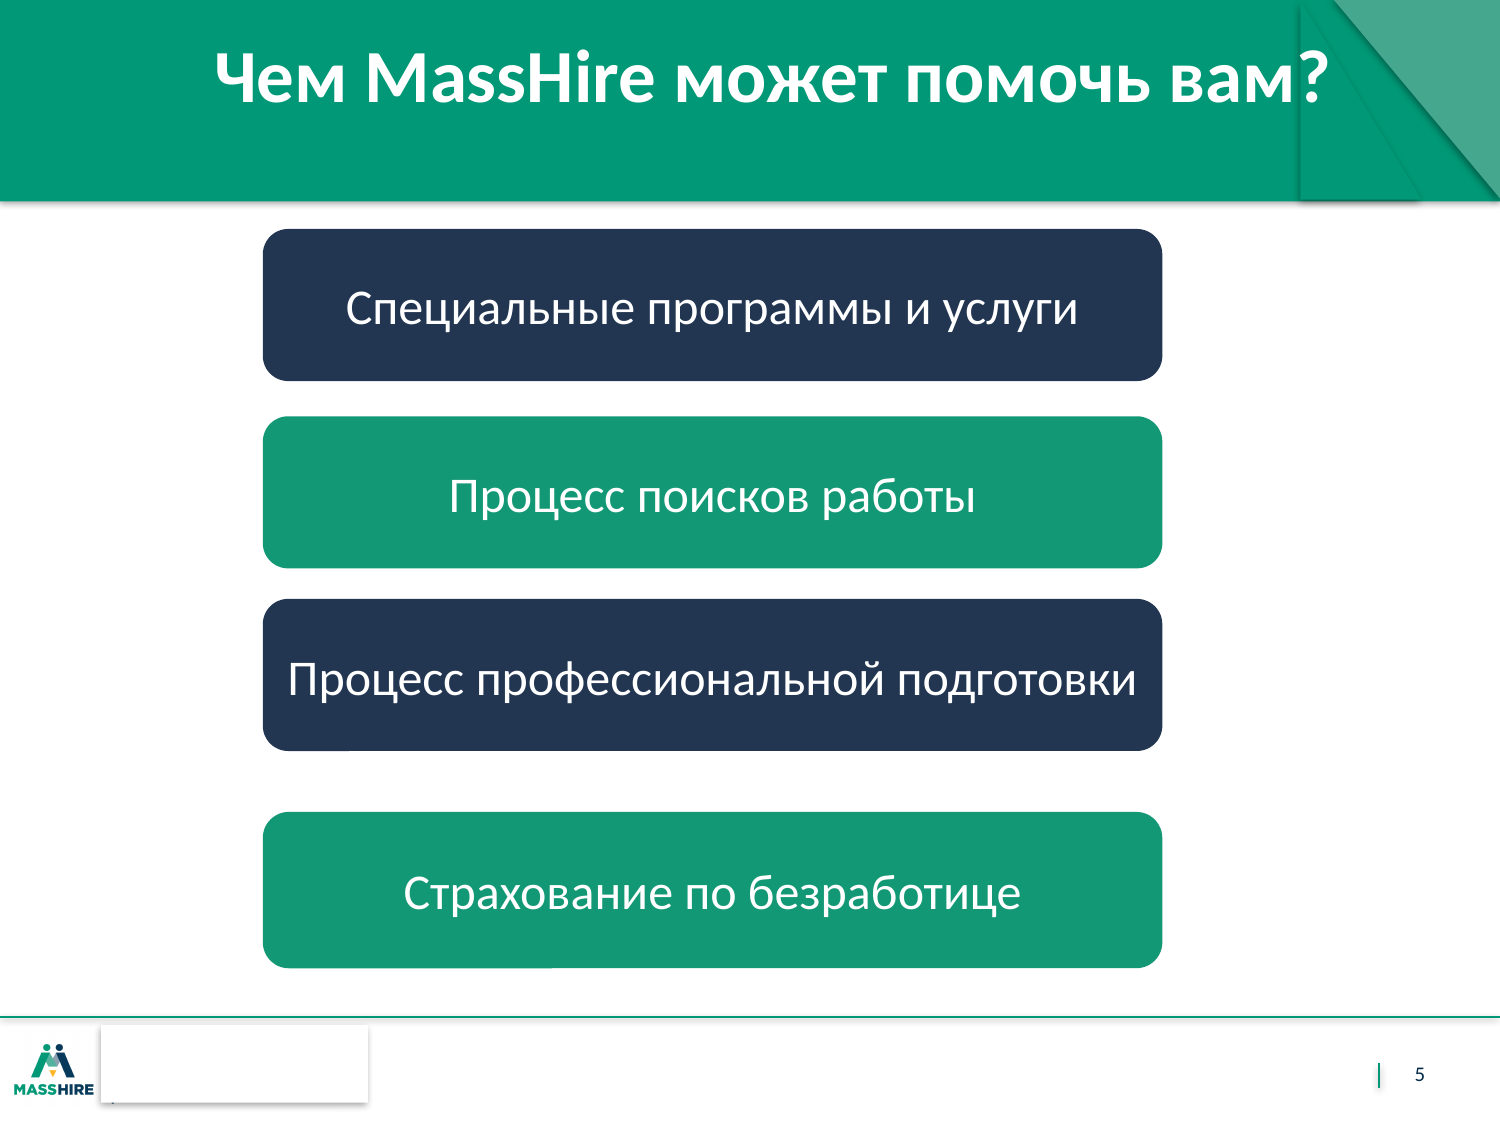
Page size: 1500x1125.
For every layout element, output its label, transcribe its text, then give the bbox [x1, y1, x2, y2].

slide_number 5 [1376, 1042, 1425, 1103]
picture [6, 1031, 341, 1109]
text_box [262, 228, 1163, 969]
title Чем MassHire может помочь вам? [199, 0, 1377, 157]
